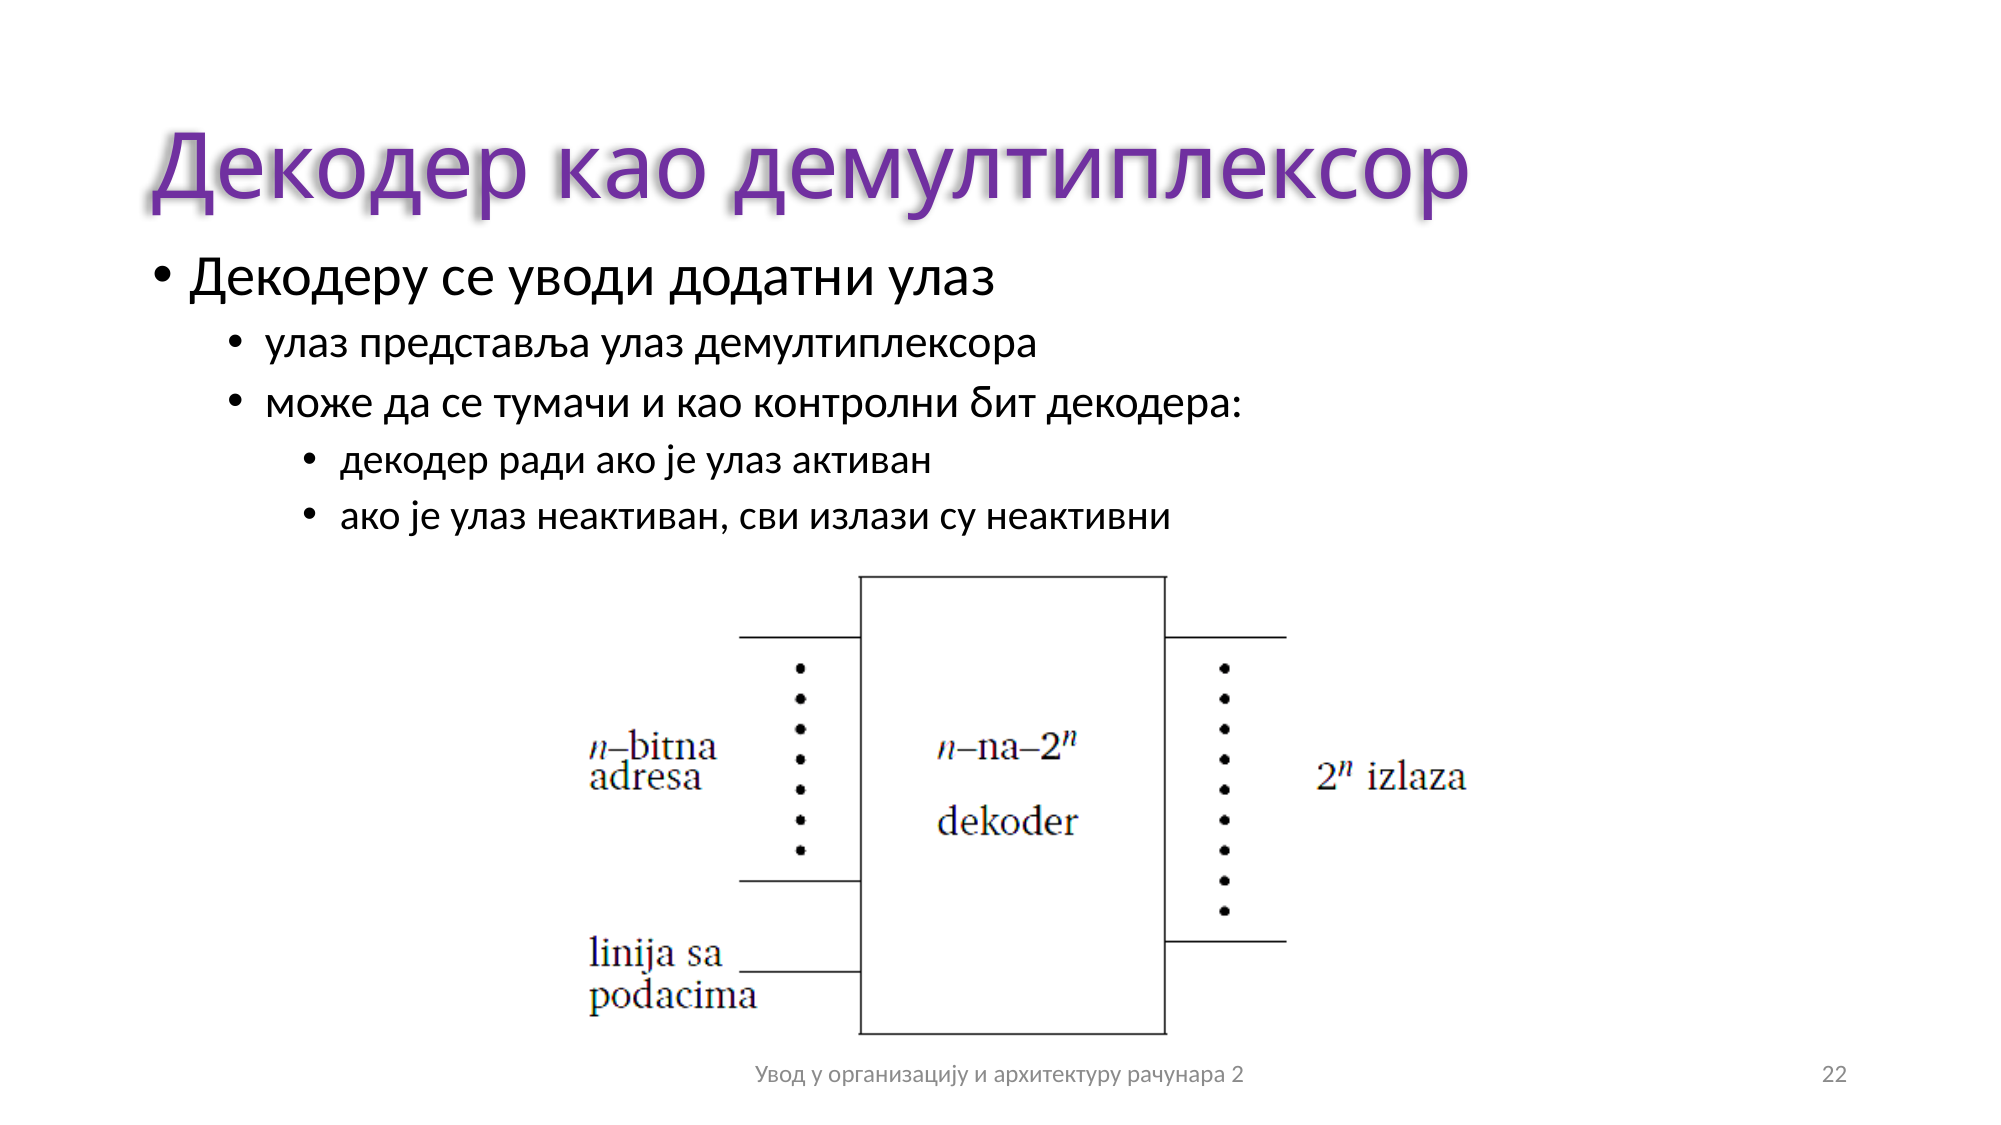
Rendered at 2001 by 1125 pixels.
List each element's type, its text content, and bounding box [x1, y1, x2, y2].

slide_number 22 [1412, 1042, 1863, 1103]
footer Увод у организацију и архитектуру рачунара 2 [662, 1047, 1338, 1103]
title Декодер као демултиплексор [137, 59, 1863, 278]
picture [574, 563, 1475, 1047]
list Декодеру се уводи додатни улаз улаз представља улаз демултиплексора може да се тумачи и као контролни бит декодера: декодер ради ако је улаз активан ако је улаз неактиван, сви излази су неактивни [137, 237, 1713, 552]
